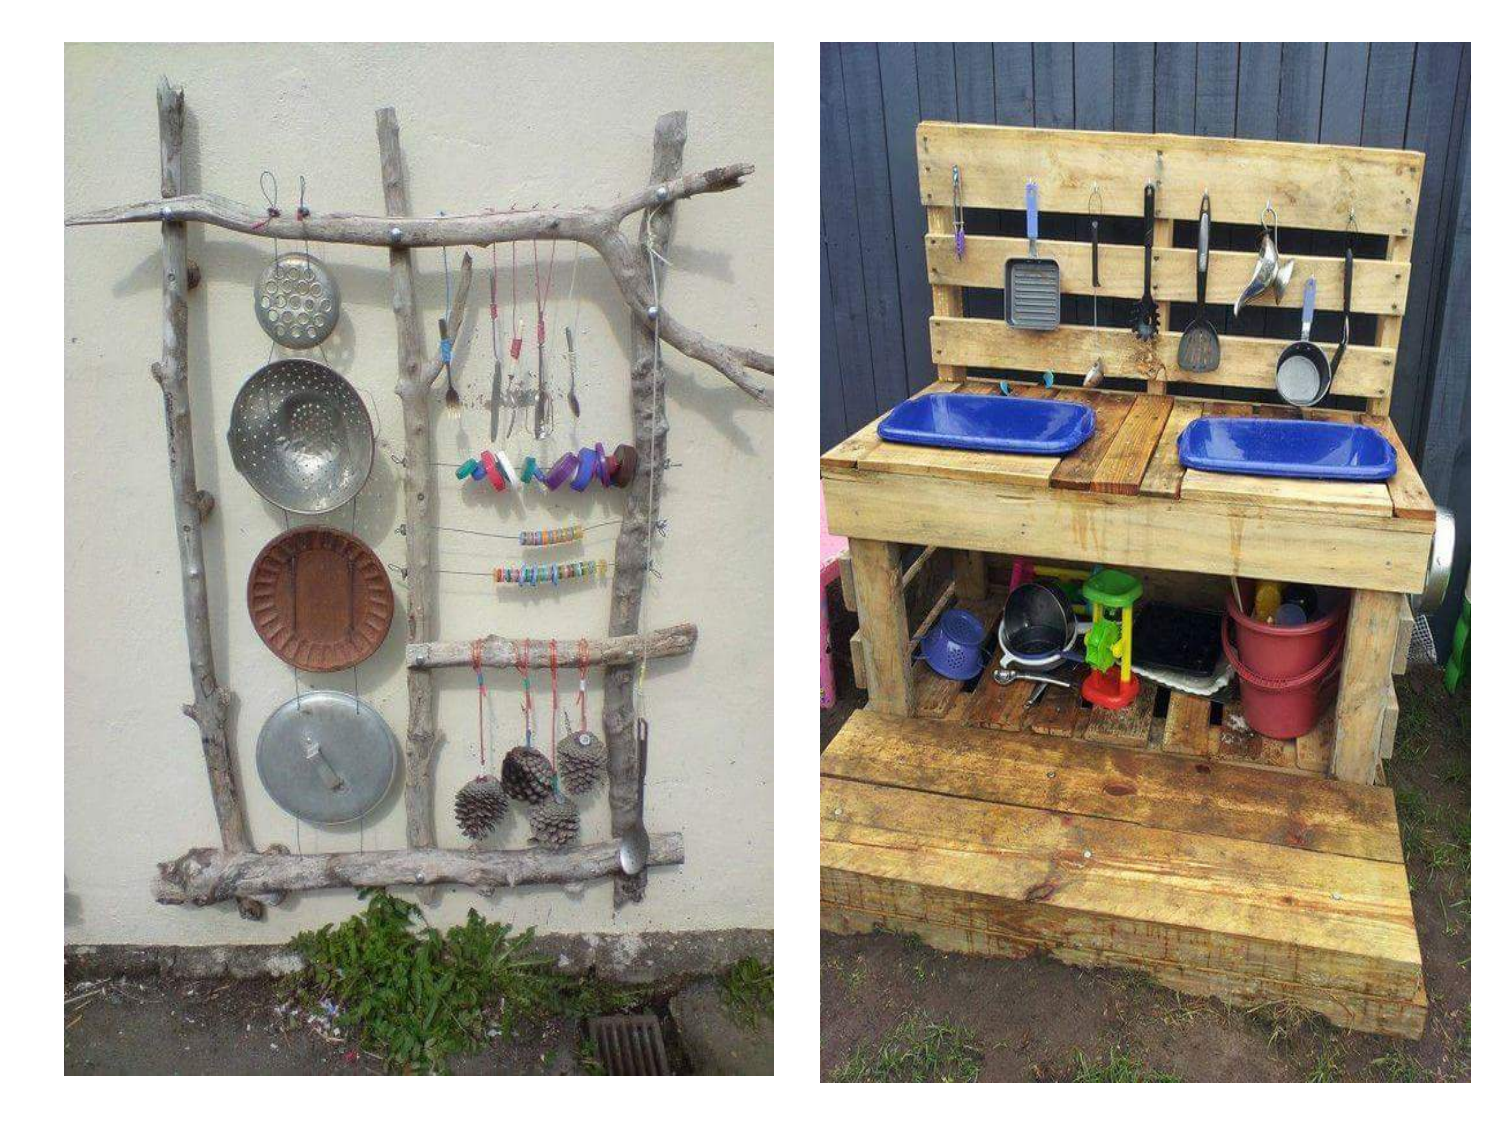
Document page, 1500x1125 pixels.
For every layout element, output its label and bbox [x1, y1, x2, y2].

picture [64, 42, 774, 1077]
list [820, 42, 1471, 1083]
